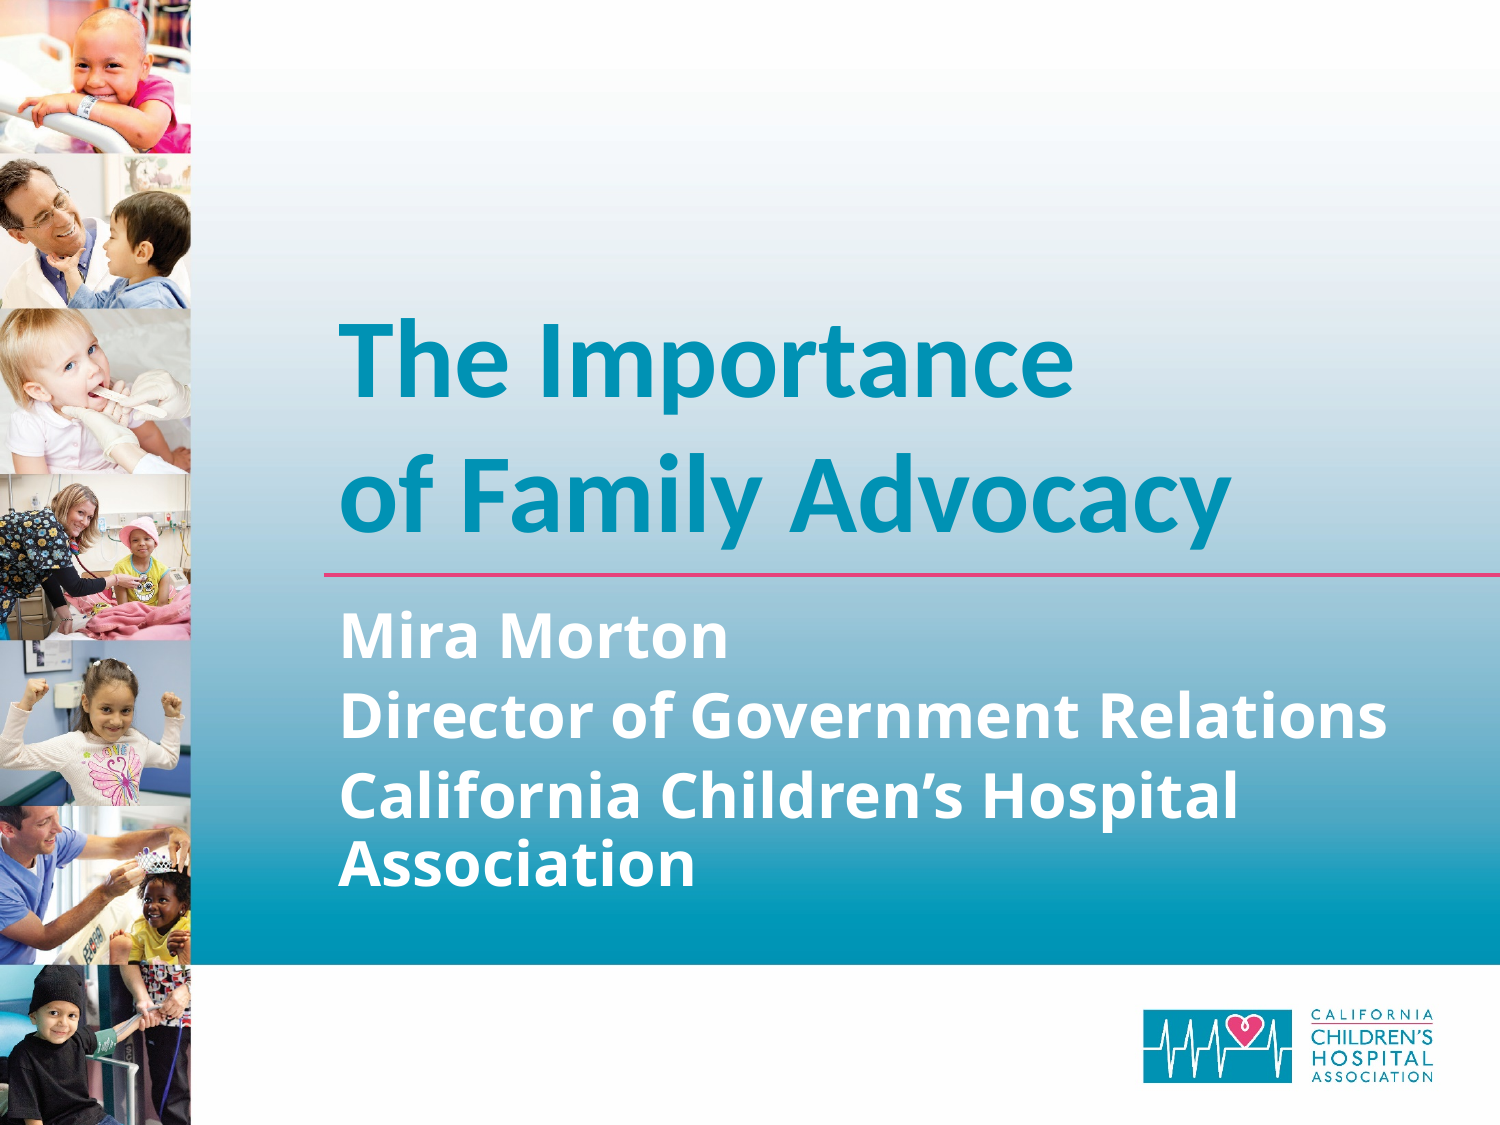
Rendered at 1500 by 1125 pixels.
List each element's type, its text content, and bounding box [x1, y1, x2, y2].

subtitle Mira Morton Director of Government Relations California Children’s Hospital Association [323, 597, 1449, 870]
title The Importance of Family Advocacy [323, 170, 1500, 563]
picture [0, 0, 1500, 1125]
